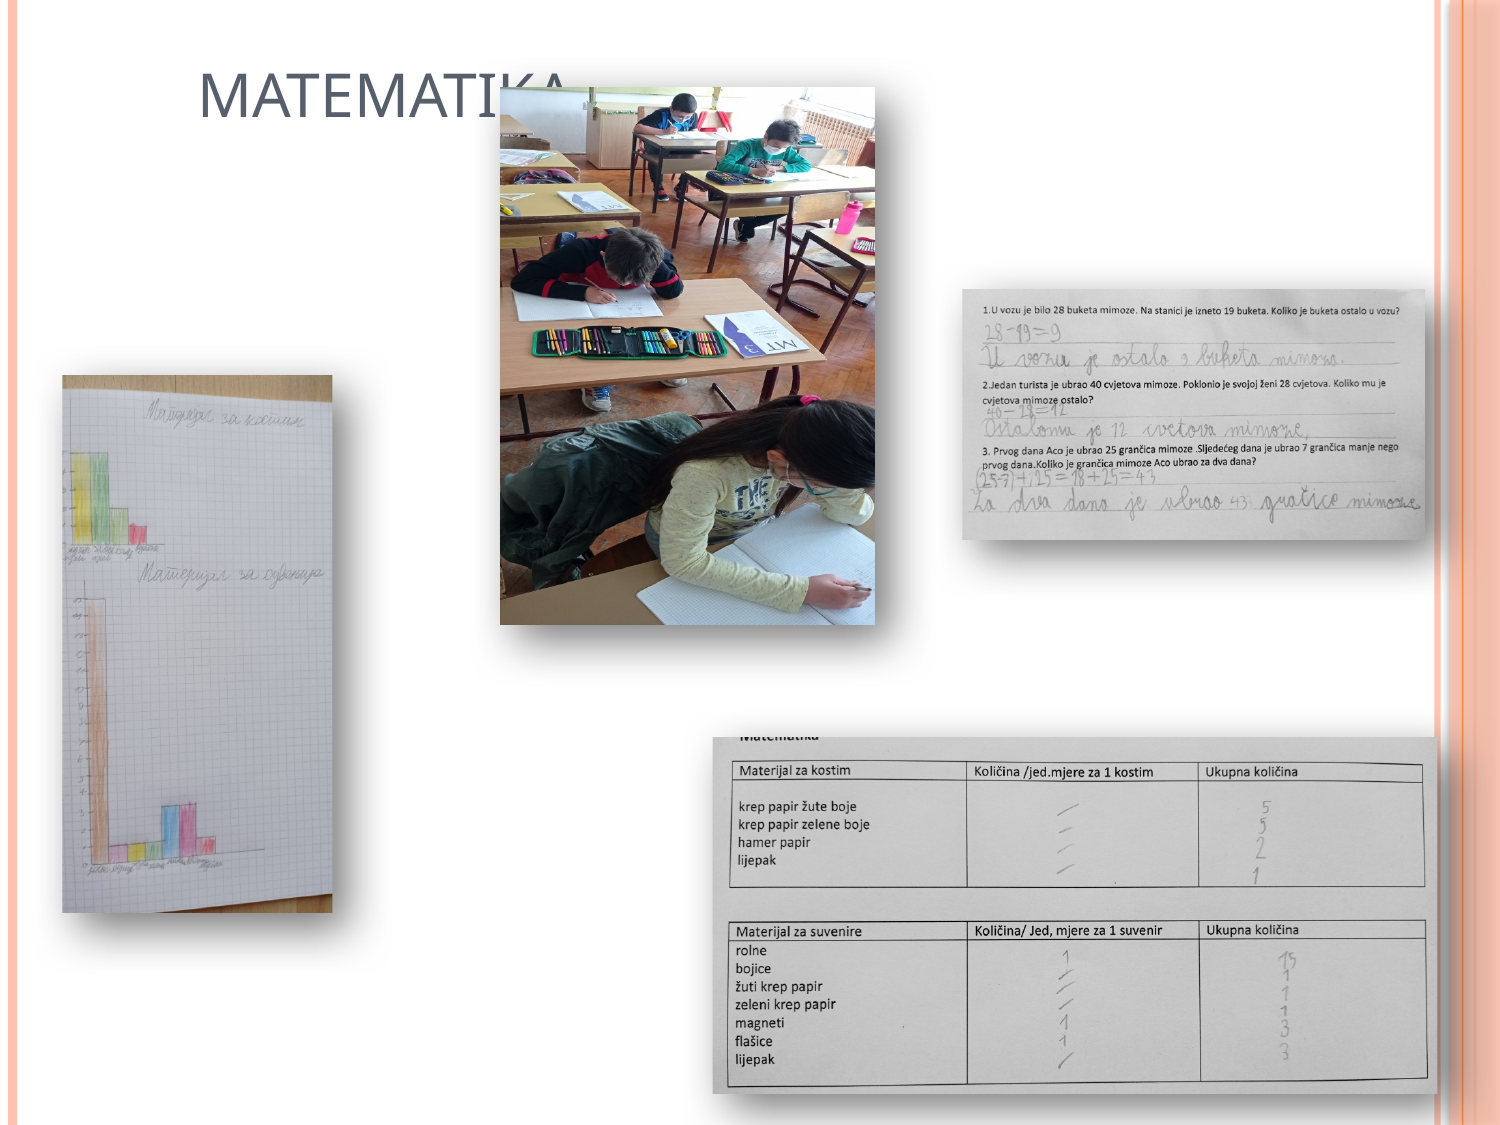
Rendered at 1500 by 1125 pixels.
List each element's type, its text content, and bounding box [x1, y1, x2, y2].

picture [61, 374, 333, 913]
title Matematika [0, 50, 1238, 138]
picture [711, 736, 1438, 1094]
picture [961, 289, 1426, 541]
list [499, 86, 876, 626]
